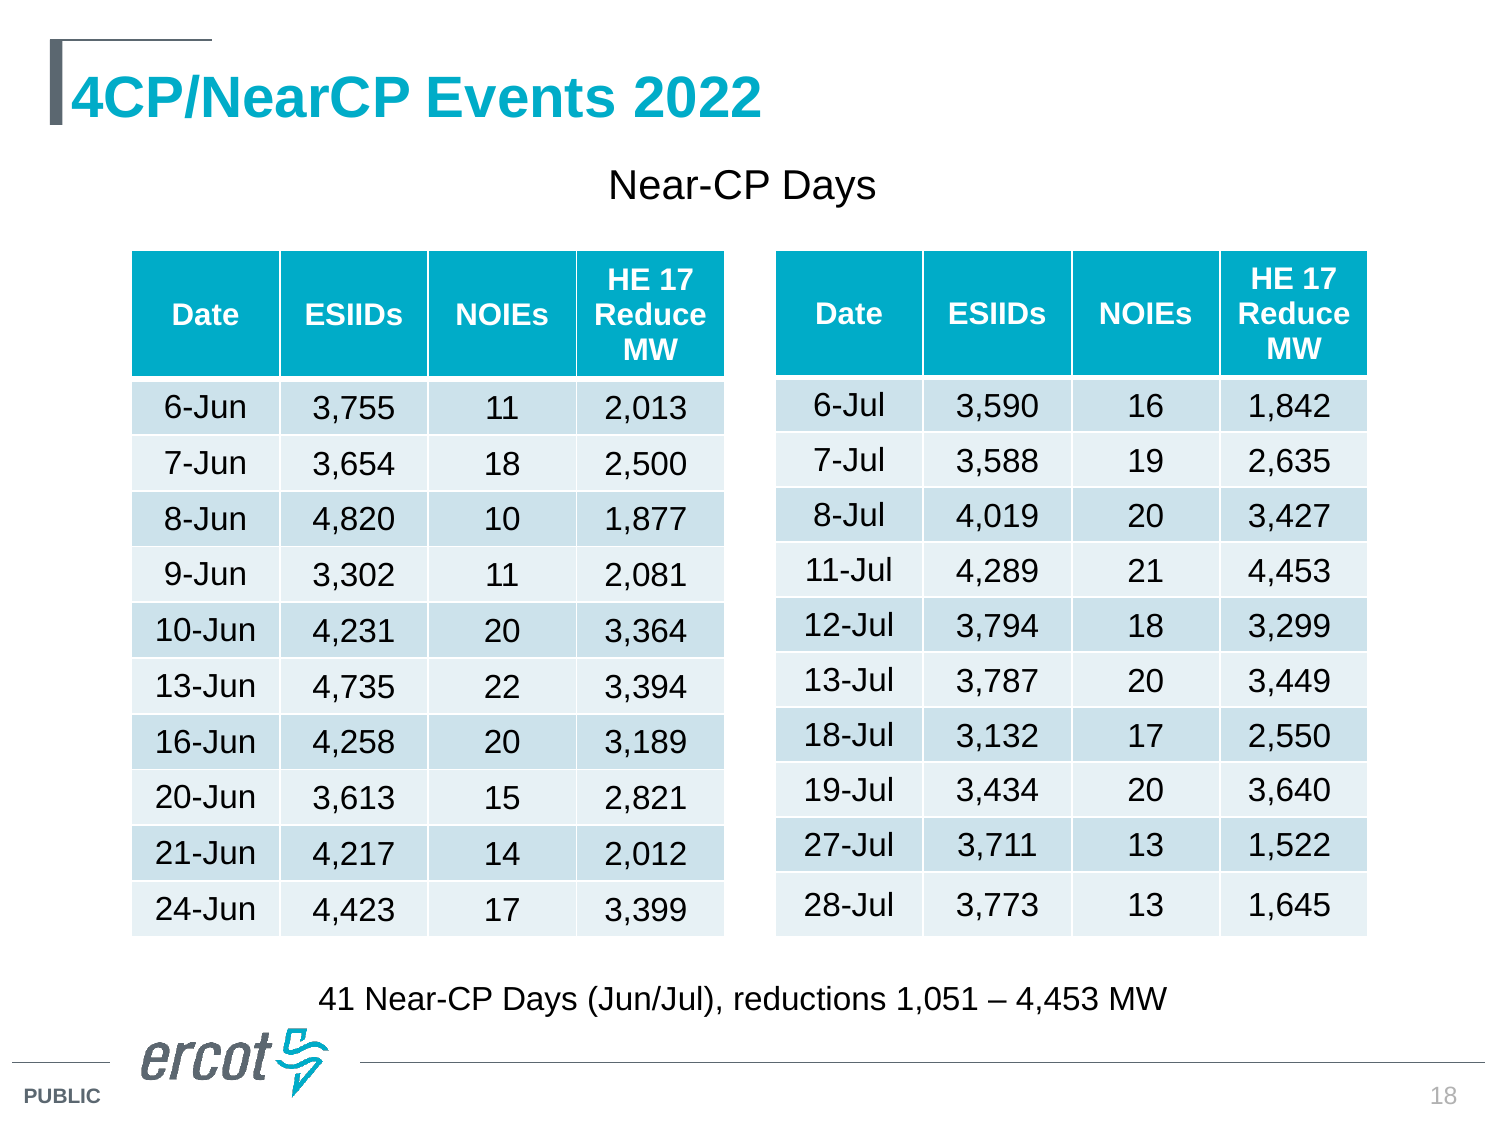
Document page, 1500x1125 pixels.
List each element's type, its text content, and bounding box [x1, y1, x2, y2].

table_header NOIEs [429, 251, 576, 376]
table_cell 8-Jul [776, 488, 922, 541]
table_cell 3,189 [577, 715, 724, 769]
table_cell 28-Jul [776, 873, 922, 936]
table_cell 3,654 [281, 436, 427, 490]
table_cell 3,299 [1221, 598, 1367, 651]
table_cell 19 [1073, 433, 1219, 486]
table_cell 18-Jul [776, 708, 922, 761]
table_cell 3,434 [924, 763, 1071, 816]
table_header NOIEs [1073, 251, 1219, 375]
table_header Date [776, 251, 922, 375]
table_cell 17 [1073, 708, 1219, 761]
table_cell 4,820 [281, 492, 427, 546]
table_header HE 17 Reduce MW [577, 251, 724, 376]
slide_number 18 [1400, 1076, 1488, 1113]
table_header ESIIDs [924, 251, 1071, 375]
table_cell 13-Jun [132, 659, 279, 713]
table_header HE 17 Reduce MW [1221, 251, 1367, 375]
table_cell 20-Jun [132, 770, 279, 824]
table_cell 4,258 [281, 715, 427, 769]
table_cell 9-Jun [132, 547, 279, 601]
table_cell 3,711 [924, 818, 1071, 871]
table_cell 27-Jul [776, 818, 922, 871]
table_cell 20 [1073, 763, 1219, 816]
table_cell 3,364 [577, 603, 724, 657]
title 4CP/NearCP Events 2022 [56, 52, 1444, 138]
table_cell 18 [429, 436, 576, 490]
table_header ESIIDs [281, 251, 427, 376]
table_cell 11 [429, 547, 576, 601]
table_cell 16 [1073, 380, 1219, 431]
table_cell 24-Jun [132, 882, 279, 936]
table_cell 1,842 [1221, 380, 1367, 431]
table_cell 3,640 [1221, 763, 1367, 816]
table_cell 4,453 [1221, 543, 1367, 596]
table_cell 2,081 [577, 547, 724, 601]
table_cell 8-Jun [132, 492, 279, 546]
table_cell 6-Jul [776, 380, 922, 431]
table_header Date [132, 251, 279, 376]
table_cell 2,635 [1221, 433, 1367, 486]
table_cell 1,522 [1221, 818, 1367, 871]
table_cell 10-Jun [132, 603, 279, 657]
picture [137, 1024, 332, 1100]
table_cell 3,588 [924, 433, 1071, 486]
table_cell 3,773 [924, 873, 1071, 936]
table_cell 11 [429, 382, 576, 434]
table_cell 20 [429, 603, 576, 657]
table_cell 3,399 [577, 882, 724, 936]
table_cell 20 [1073, 653, 1219, 706]
table_cell 21 [1073, 543, 1219, 596]
table_cell 3,755 [281, 382, 427, 434]
table_cell 2,013 [577, 382, 724, 434]
table_cell 3,427 [1221, 488, 1367, 541]
table_cell 3,794 [924, 598, 1071, 651]
table_cell 18 [1073, 598, 1219, 651]
table_cell 2,550 [1221, 708, 1367, 761]
table_cell 22 [429, 659, 576, 713]
table_cell 13 [1073, 873, 1219, 936]
text_box Near-CP Days [593, 149, 925, 215]
table_cell 20 [429, 715, 576, 769]
table_cell 15 [429, 770, 576, 824]
table_cell 1,645 [1221, 873, 1367, 936]
table_cell 13-Jul [776, 653, 922, 706]
table_cell 3,132 [924, 708, 1071, 761]
table_cell 4,217 [281, 826, 427, 880]
table_cell 4,019 [924, 488, 1071, 541]
table_cell 2,012 [577, 826, 724, 880]
text_box 41 Near-CP Days (Jun/Jul), reductions 1,051 – 4,453 MW [287, 969, 1200, 1025]
table_cell 3,613 [281, 770, 427, 824]
table_cell 3,590 [924, 380, 1071, 431]
table_cell 21-Jun [132, 826, 279, 880]
table_cell 3,787 [924, 653, 1071, 706]
table_cell 2,821 [577, 770, 724, 824]
table_cell 4,735 [281, 659, 427, 713]
table_cell 10 [429, 492, 576, 546]
table_cell 1,877 [577, 492, 724, 546]
table_cell 4,423 [281, 882, 427, 936]
table_cell 19-Jul [776, 763, 922, 816]
table_cell 3,394 [577, 659, 724, 713]
table_cell 2,500 [577, 436, 724, 490]
table_cell 7-Jun [132, 436, 279, 490]
table_cell 4,289 [924, 543, 1071, 596]
table_cell 11-Jul [776, 543, 922, 596]
table_cell 3,302 [281, 547, 427, 601]
table_cell 3,449 [1221, 653, 1367, 706]
table_cell 6-Jun [132, 382, 279, 434]
table_cell 13 [1073, 818, 1219, 871]
table_cell 17 [429, 882, 576, 936]
table_cell 20 [1073, 488, 1219, 541]
table_cell 16-Jun [132, 715, 279, 769]
table_cell 12-Jul [776, 598, 922, 651]
table_cell 14 [429, 826, 576, 880]
table_cell 4,231 [281, 603, 427, 657]
table_cell 7-Jul [776, 433, 922, 486]
